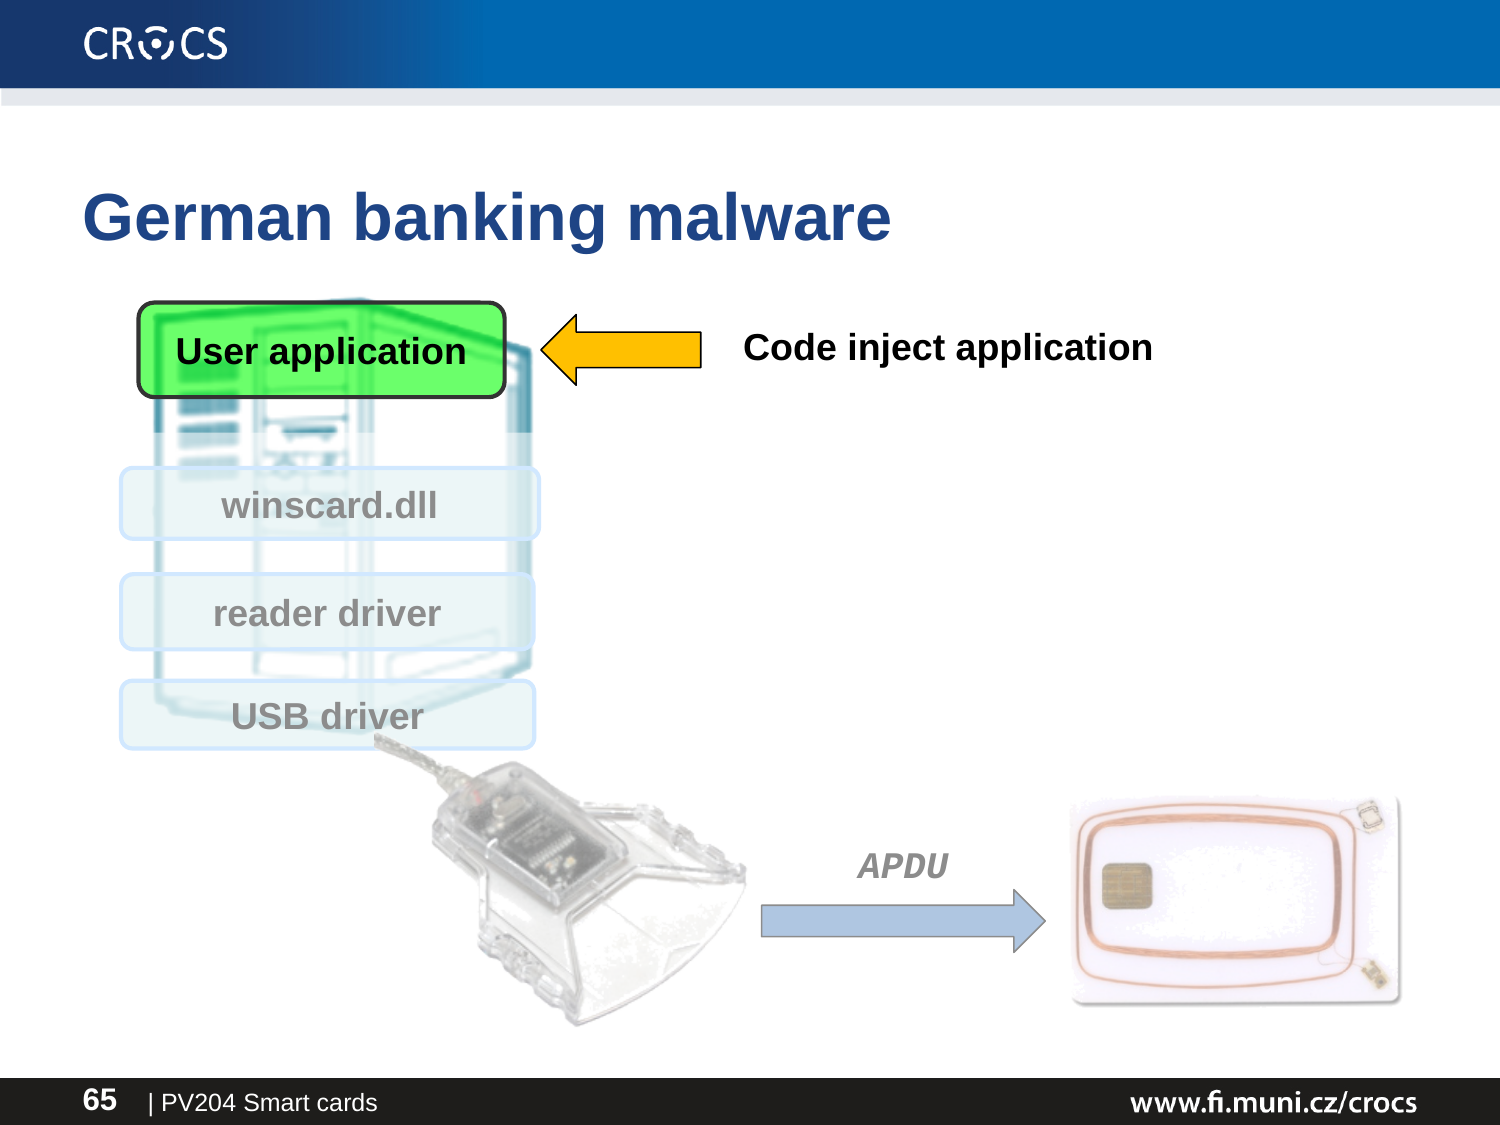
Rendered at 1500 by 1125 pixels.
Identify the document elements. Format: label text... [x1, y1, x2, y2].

text_box Code inject application [728, 316, 1169, 376]
text_box [580, 430, 1461, 1067]
picture [0, 0, 1500, 1125]
slide_number 65 [82, 1078, 148, 1125]
footer | PV204 Smart cards [148, 1078, 987, 1125]
text_box [16, 430, 369, 1067]
title German banking malware [82, 148, 1433, 280]
text_box [580, 332, 701, 368]
